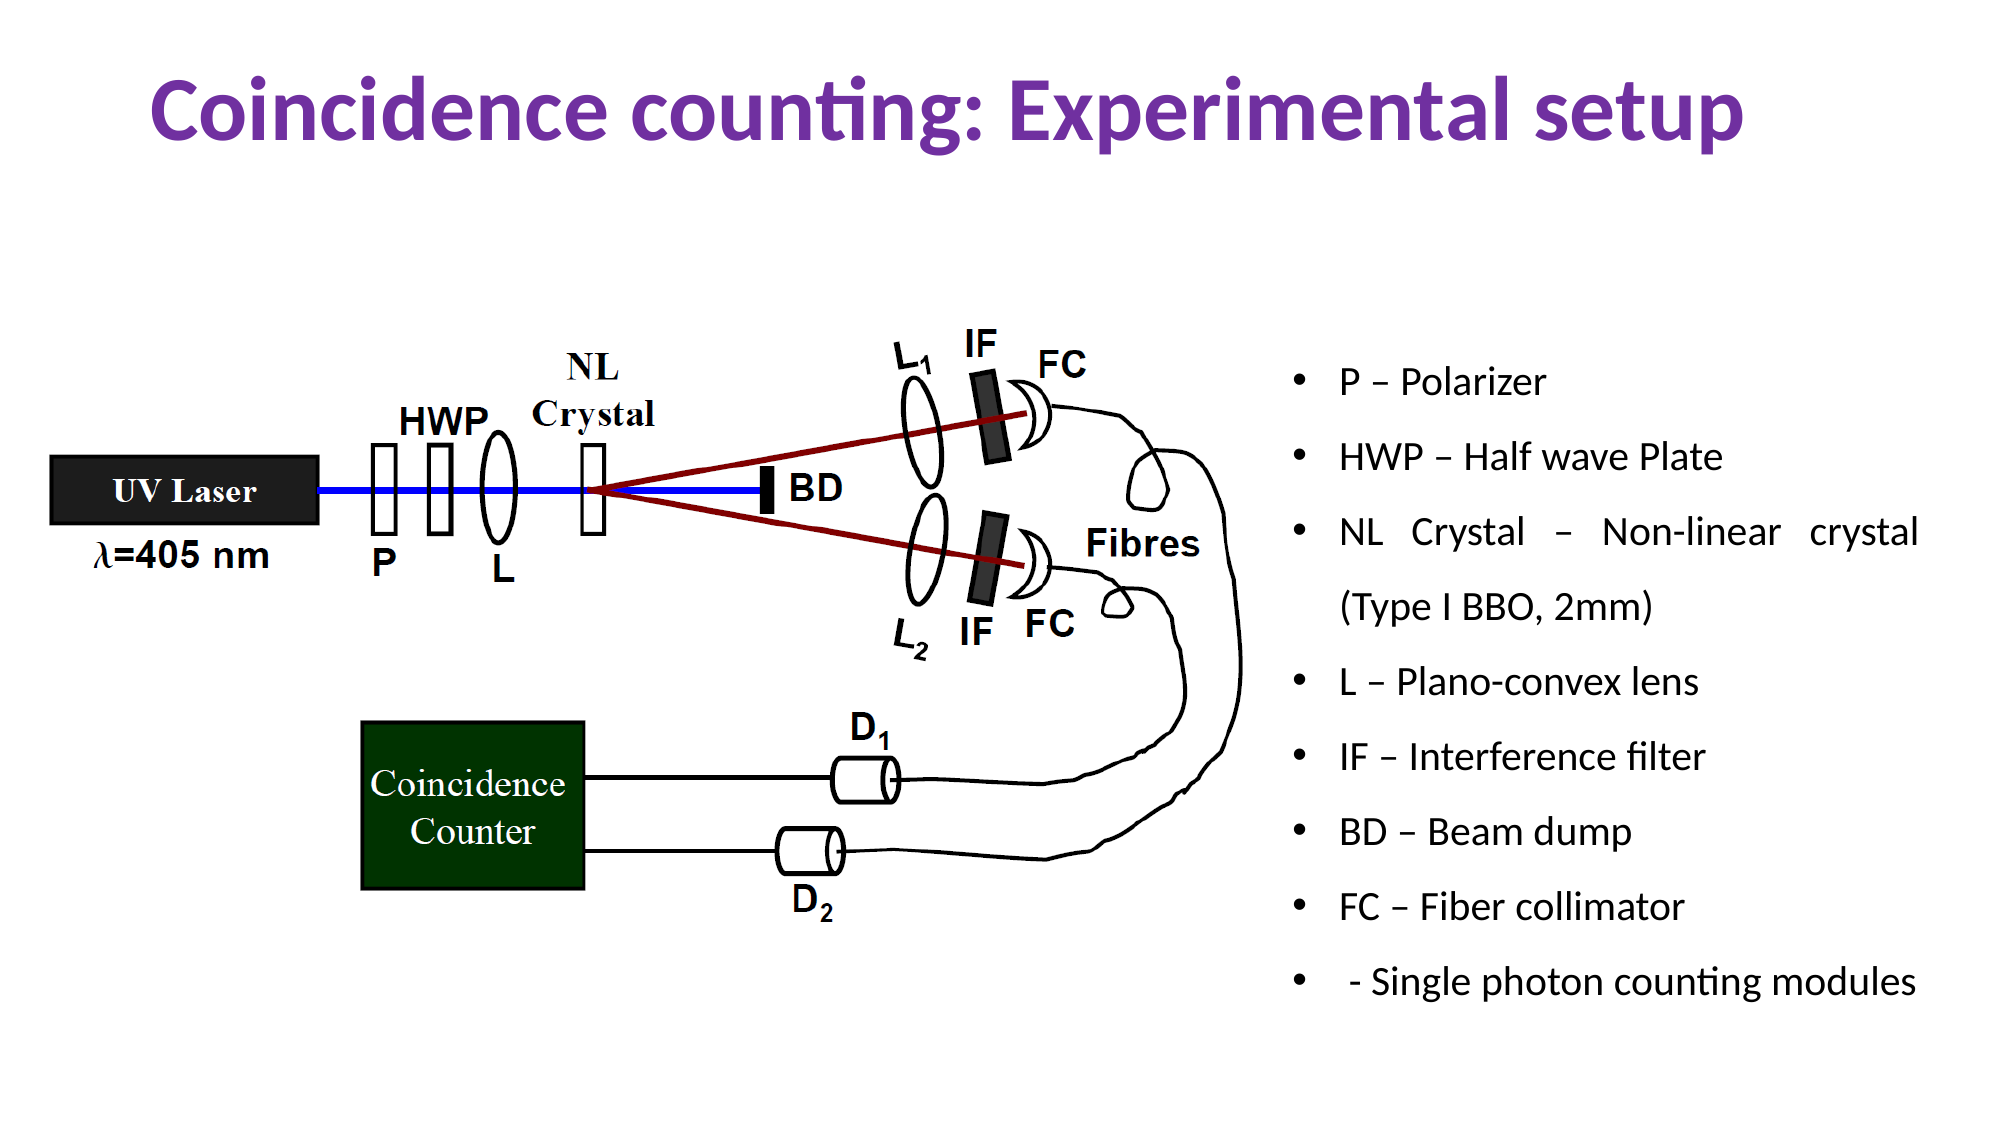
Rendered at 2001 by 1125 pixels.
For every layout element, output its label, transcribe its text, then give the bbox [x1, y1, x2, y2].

title Coincidence counting: Experimental setup [135, 2, 1861, 220]
picture [32, 321, 1256, 938]
